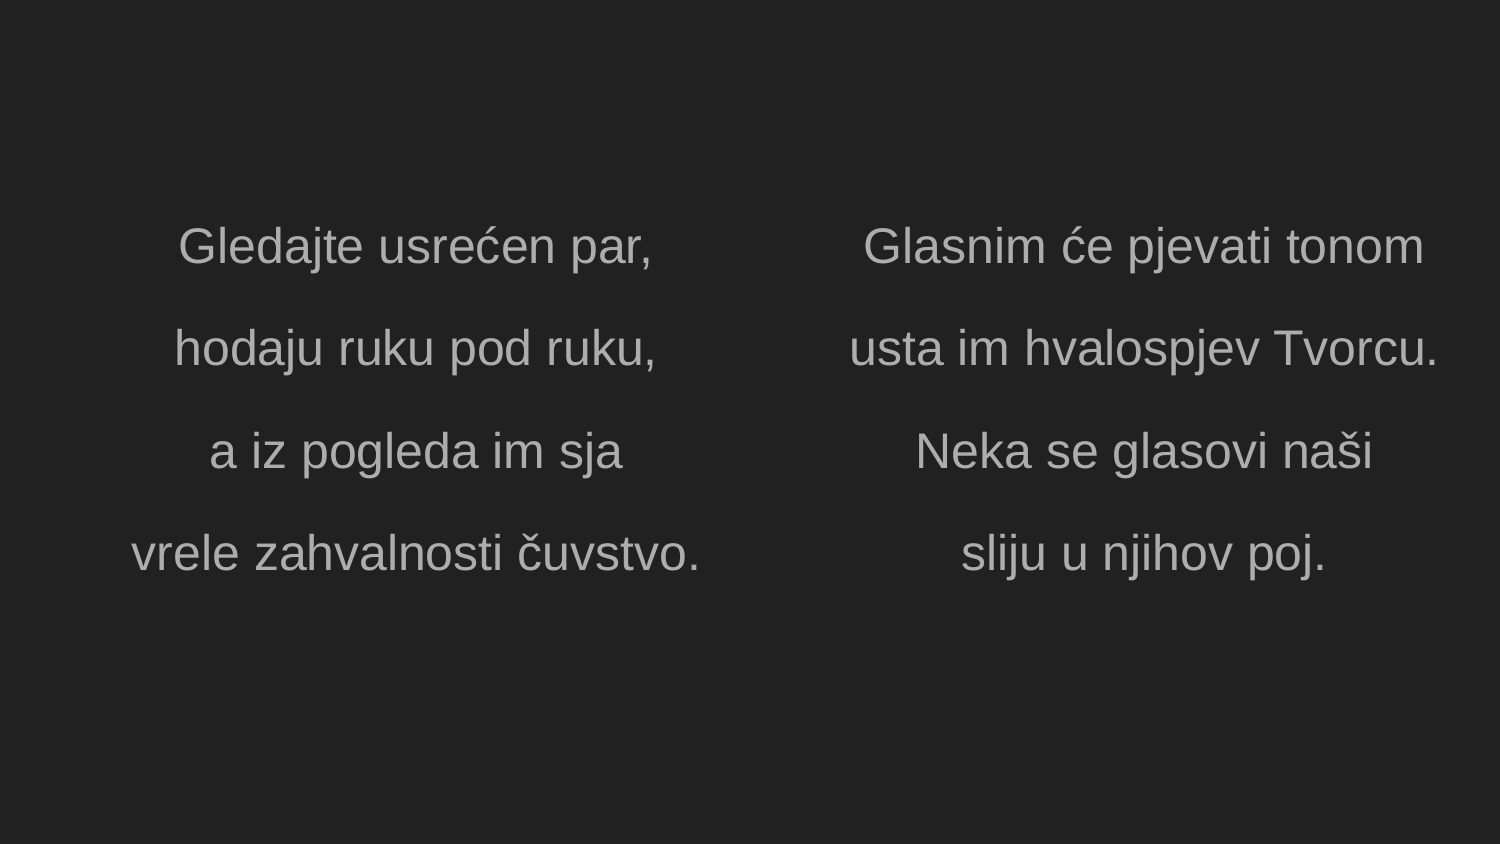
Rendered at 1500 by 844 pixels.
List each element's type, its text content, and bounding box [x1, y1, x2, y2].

text_box Glasnim će pjevati tonom usta im hvalospjev Tvorcu. Neka se glasovi naši sliju u njihov poj. [804, 189, 1485, 844]
list Gledajte usrećen par, hodaju ruku pod ruku, a iz pogleda im sja vrele zahvalnosti čuvstvo. [76, 189, 757, 844]
